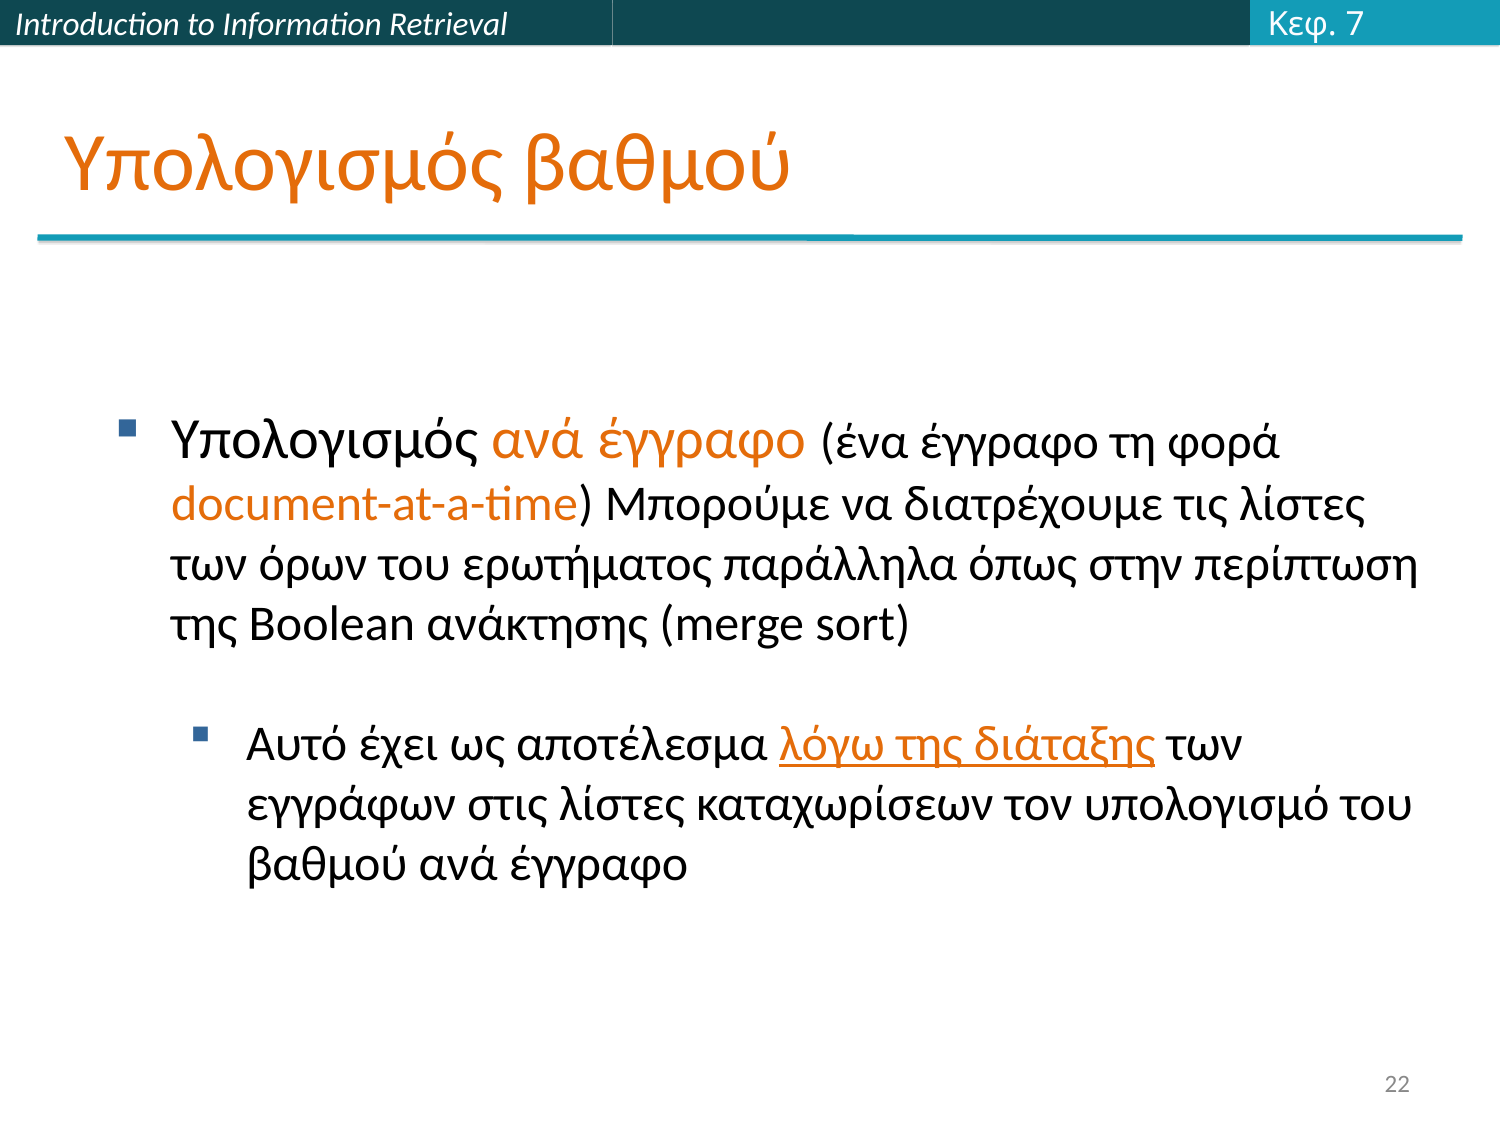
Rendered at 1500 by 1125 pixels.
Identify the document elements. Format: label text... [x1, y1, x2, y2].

slide_number 22 [1074, 1062, 1425, 1103]
text_box Κεφ. 7 [1252, 0, 1380, 50]
text_box Υπολογισμός ανά έγγραφο (ένα έγγραφο τη φορά document-at-a-time) Μπορούμε να διατρέχουμε τις λίστες των όρων του ερωτήματος παράλληλα όπως στην περίπτωση της Boolean ανάκτησης (merge sort) Αυτό έχει ως αποτέλεσμα λόγω της διάταξης των εγγράφων στις λίστες καταχωρίσεων τον υπολογισμό του βαθμού ανά έγγραφο [24, 324, 1446, 778]
text_box Υπολογισμός βαθμού [49, 99, 1413, 213]
